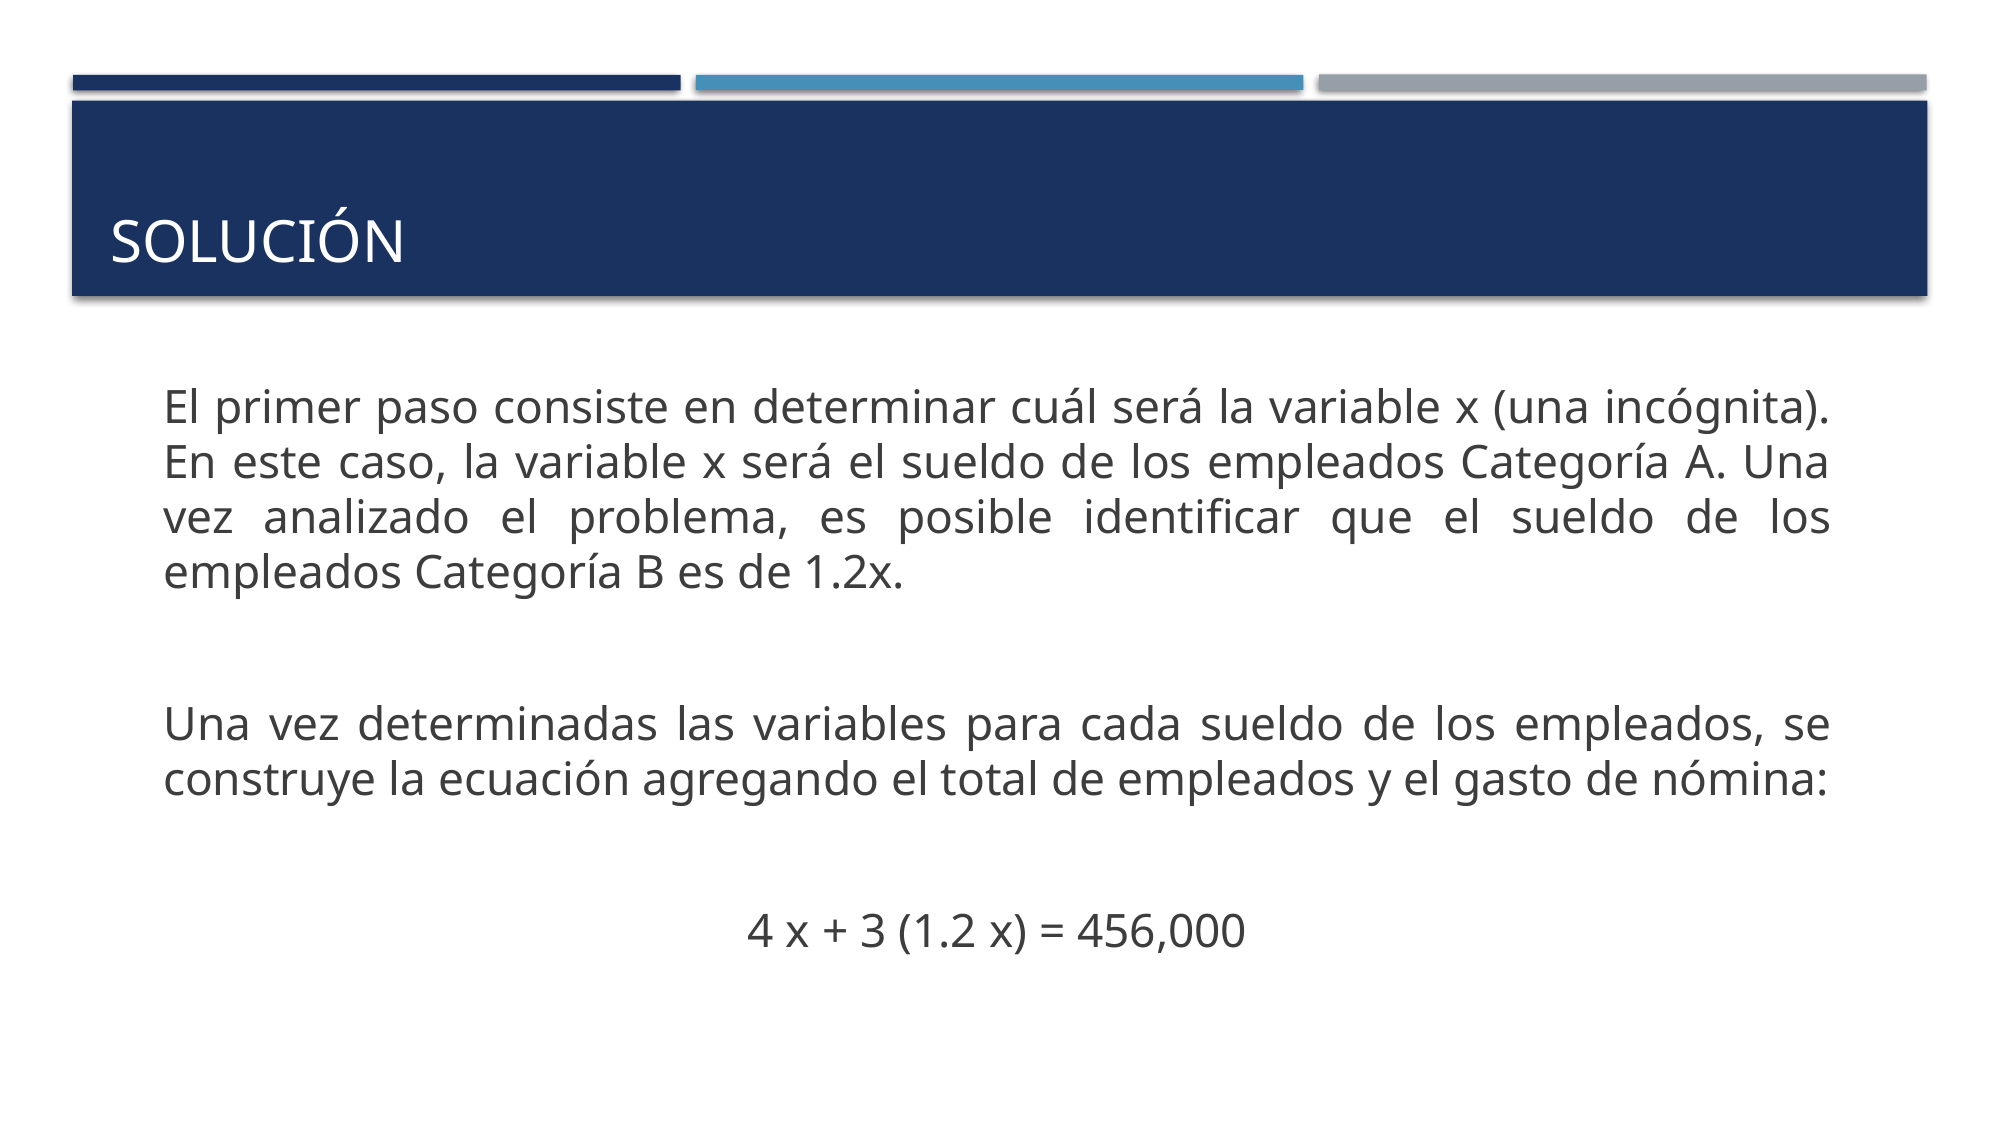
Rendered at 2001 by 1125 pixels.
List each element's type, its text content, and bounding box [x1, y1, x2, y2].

title SOLUCIÓN [95, 115, 1905, 282]
text_box El primer paso consiste en determinar cuál será la variable x (una incógnita). En este caso, la variable x será el sueldo de los empleados Categoría A. Una vez analizado el problema, es posible identificar que el sueldo de los empleados Categoría B es de 1.2x. Una vez determinadas las variables para cada sueldo de los empleados, se construye la ecuación agregando el total de empleados y el gasto de nómina: 4 x + 3 (1.2 x) = 456,000 [148, 348, 1847, 1062]
